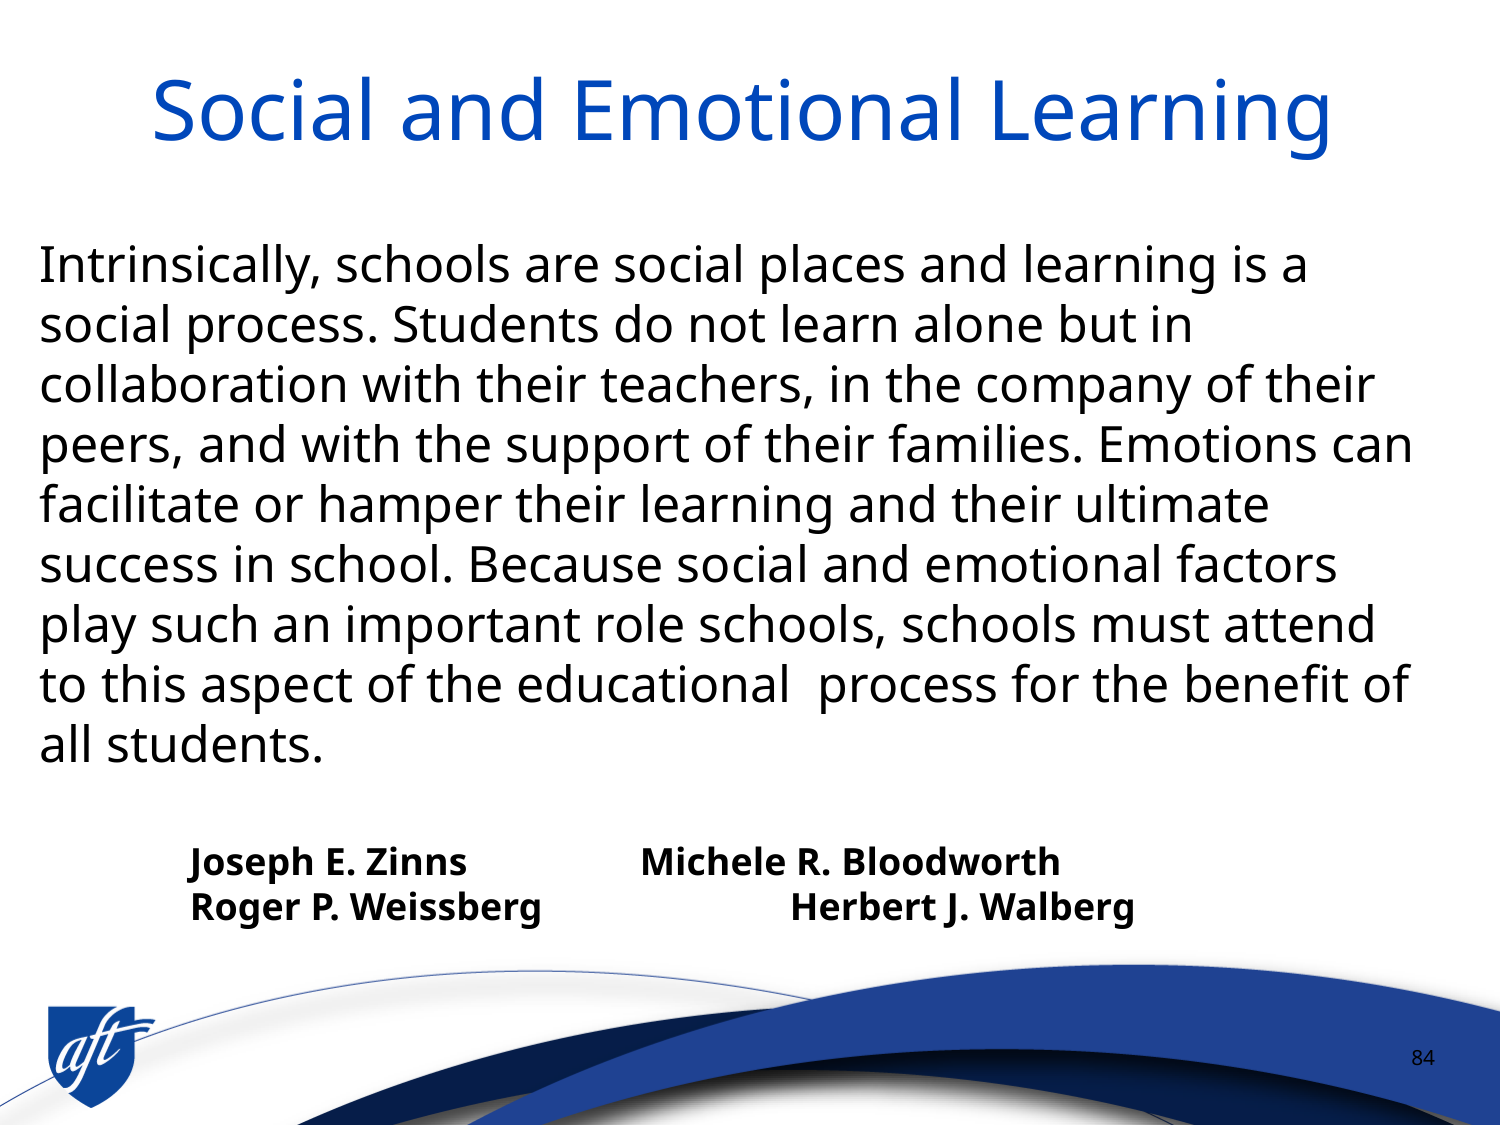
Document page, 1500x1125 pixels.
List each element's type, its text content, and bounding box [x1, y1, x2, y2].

picture [0, 0, 1500, 1125]
title Social and Emotional Learning [37, 50, 1450, 200]
slide_number 84 [1137, 1037, 1451, 1088]
list Intrinsically, schools are social places and learning is a social process. Students do not learn alone but in collaboration with their teachers, in the company of their peers, and with the support of their families. Emotions can facilitate or hamper their learning and their ultimate success in school. Because social and emotional factors play such an important role schools, schools must attend to this aspect of the educational process for the benefit of all students. Joseph E. Zinns Michele R. Bloodworth Roger P. Weissberg Herbert J. Walberg [24, 224, 1438, 963]
